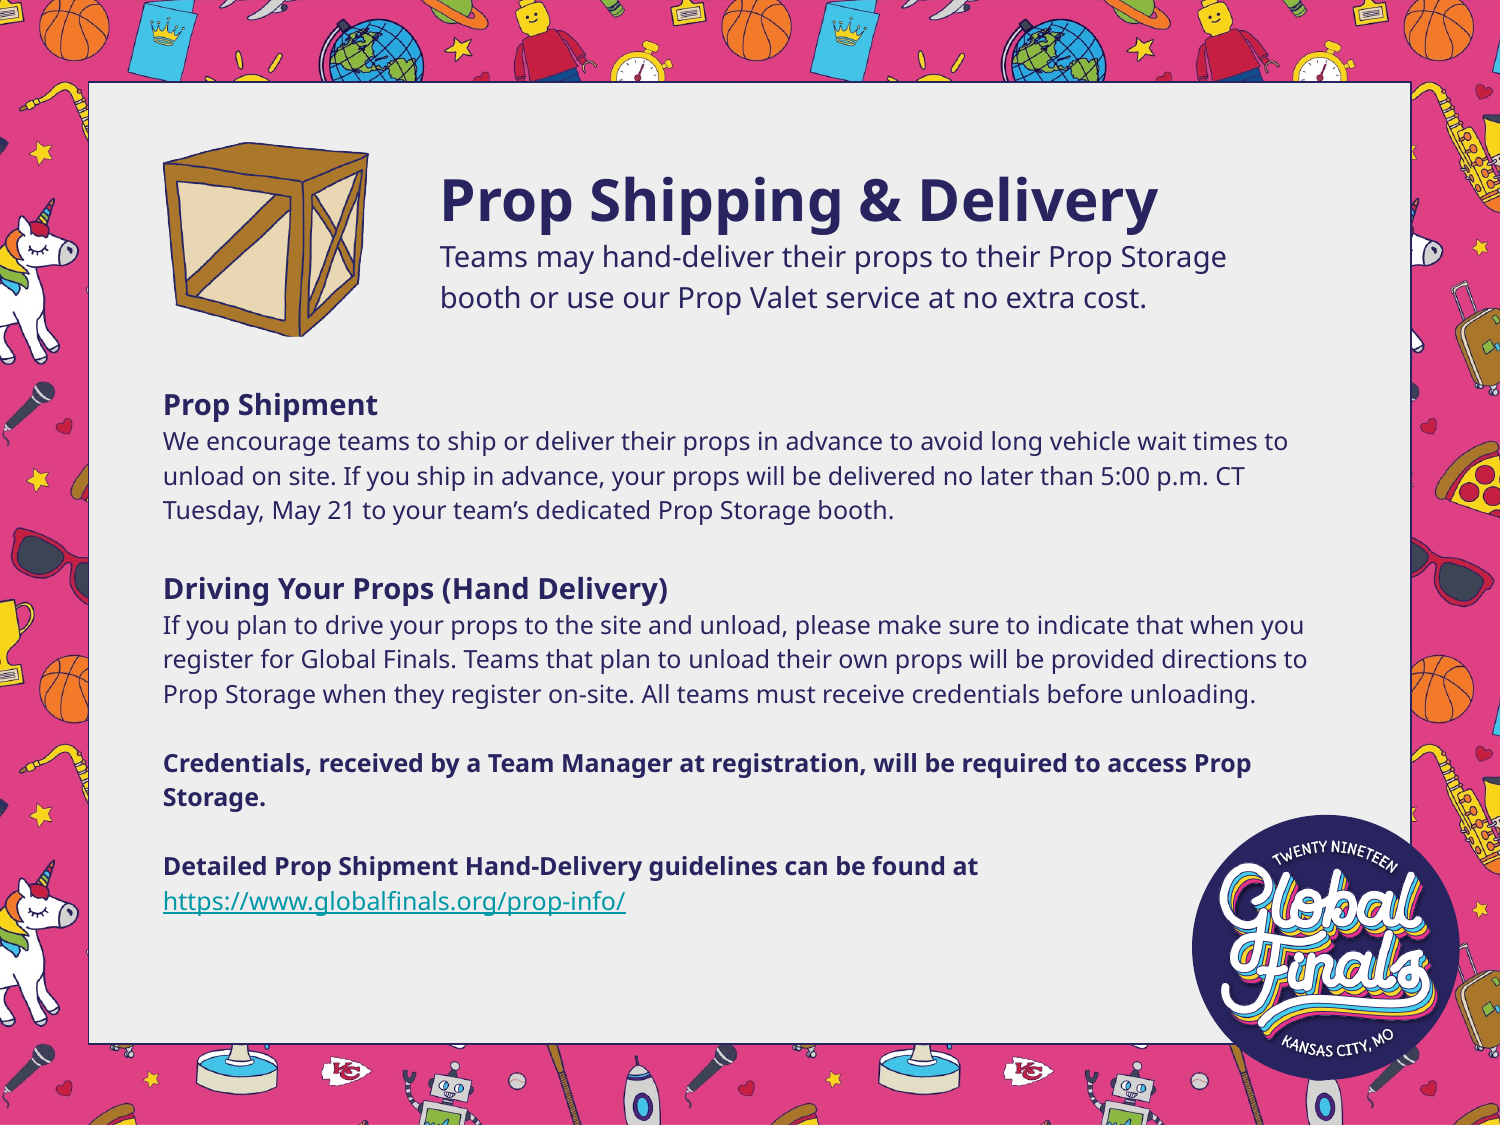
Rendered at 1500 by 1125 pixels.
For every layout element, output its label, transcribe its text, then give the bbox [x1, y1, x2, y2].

text_box Prop Shipment We encourage teams to ship or deliver their props in advance to avoid long vehicle wait times to unload on site. If you ship in advance, your props will be delivered no later than 5:00 p.m. CT Tuesday, May 21 to your team’s dedicated Prop Storage booth. Driving Your Props (Hand Delivery) If you plan to drive your props to the site and unload, please make sure to indicate that when you register for Global Finals. Teams that plan to unload their own props will be provided directions to Prop Storage when they register on-site. All teams must receive credentials before unloading. Credentials, received by a Team Manager at registration, will be required to access Prop Storage. Detailed Prop Shipment Hand-Delivery guidelines can be found at https://www.globalfinals.org/prop-info/ [147, 366, 1349, 872]
text_box [88, 81, 1412, 1044]
picture [0, 0, 1500, 1125]
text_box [1191, 814, 1460, 1081]
title Prop Shipping & Delivery Teams may hand-deliver their props to their Prop Storage booth or use our Prop Valet service at no extra cost. [424, 148, 1285, 319]
